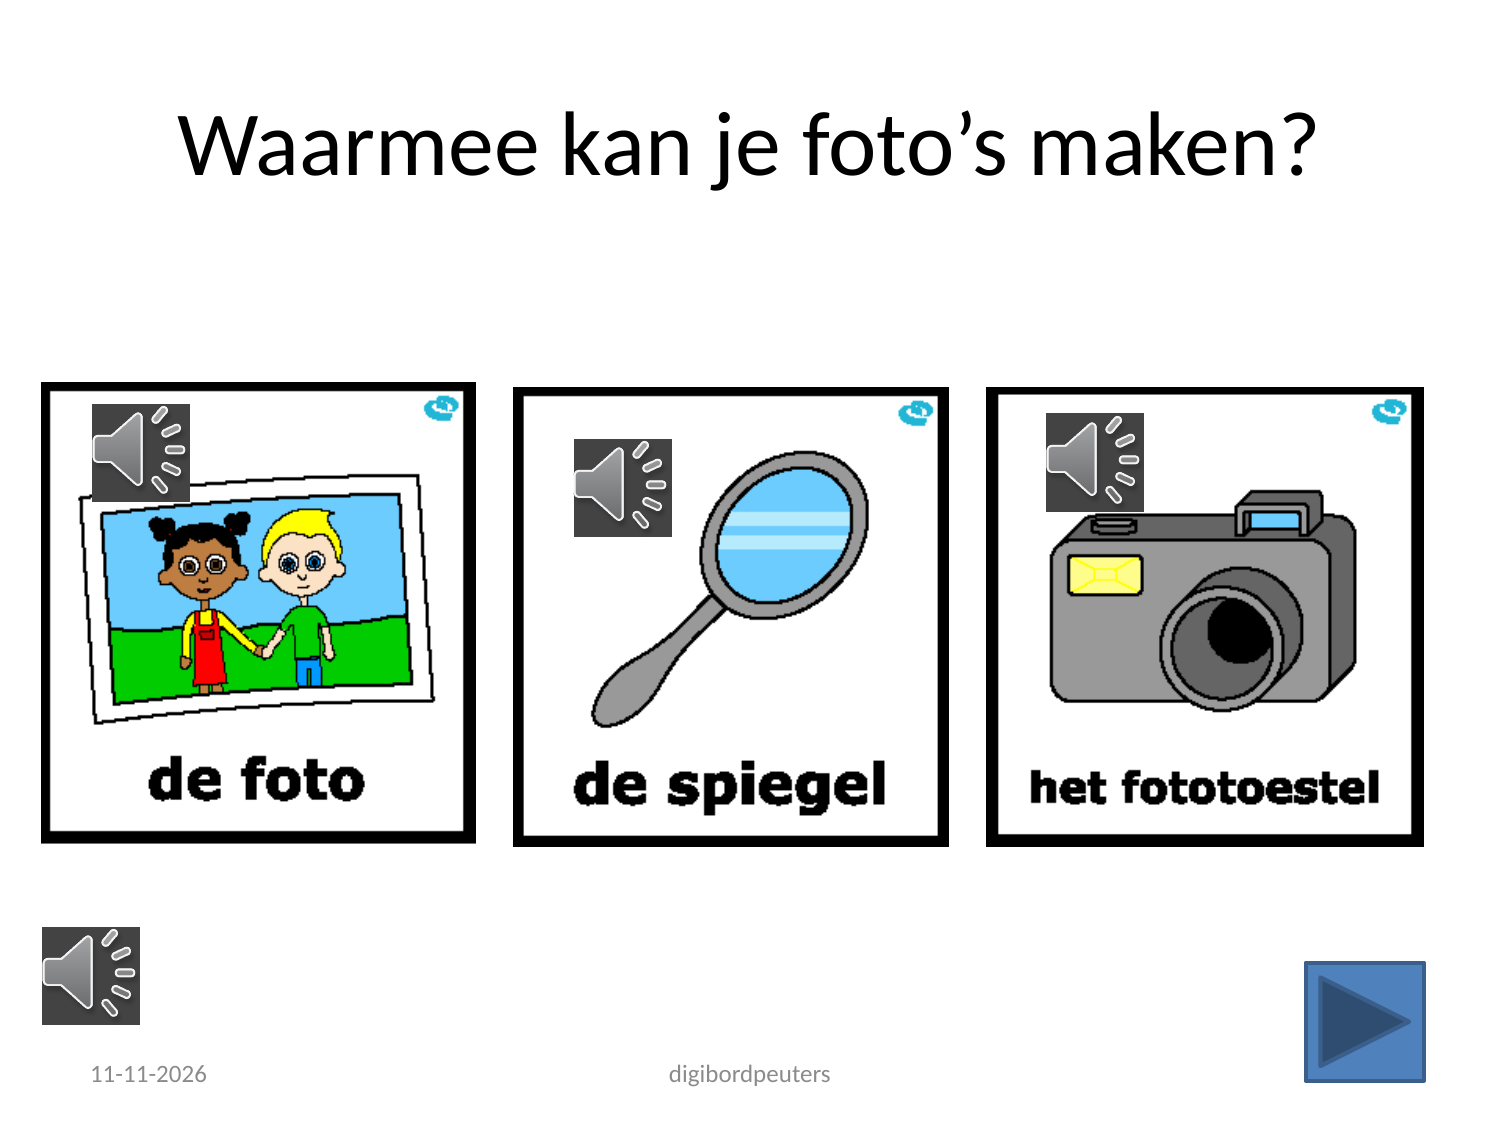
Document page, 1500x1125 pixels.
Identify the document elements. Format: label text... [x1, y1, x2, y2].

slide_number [75, 1042, 425, 1103]
title Waarmee kan je foto’s maken? [75, 45, 1425, 233]
text_box [1304, 961, 1426, 1083]
footer digibordpeuters [512, 1042, 988, 1103]
picture [513, 387, 949, 848]
picture [985, 387, 1424, 848]
picture [40, 382, 476, 848]
picture [41, 925, 142, 1026]
